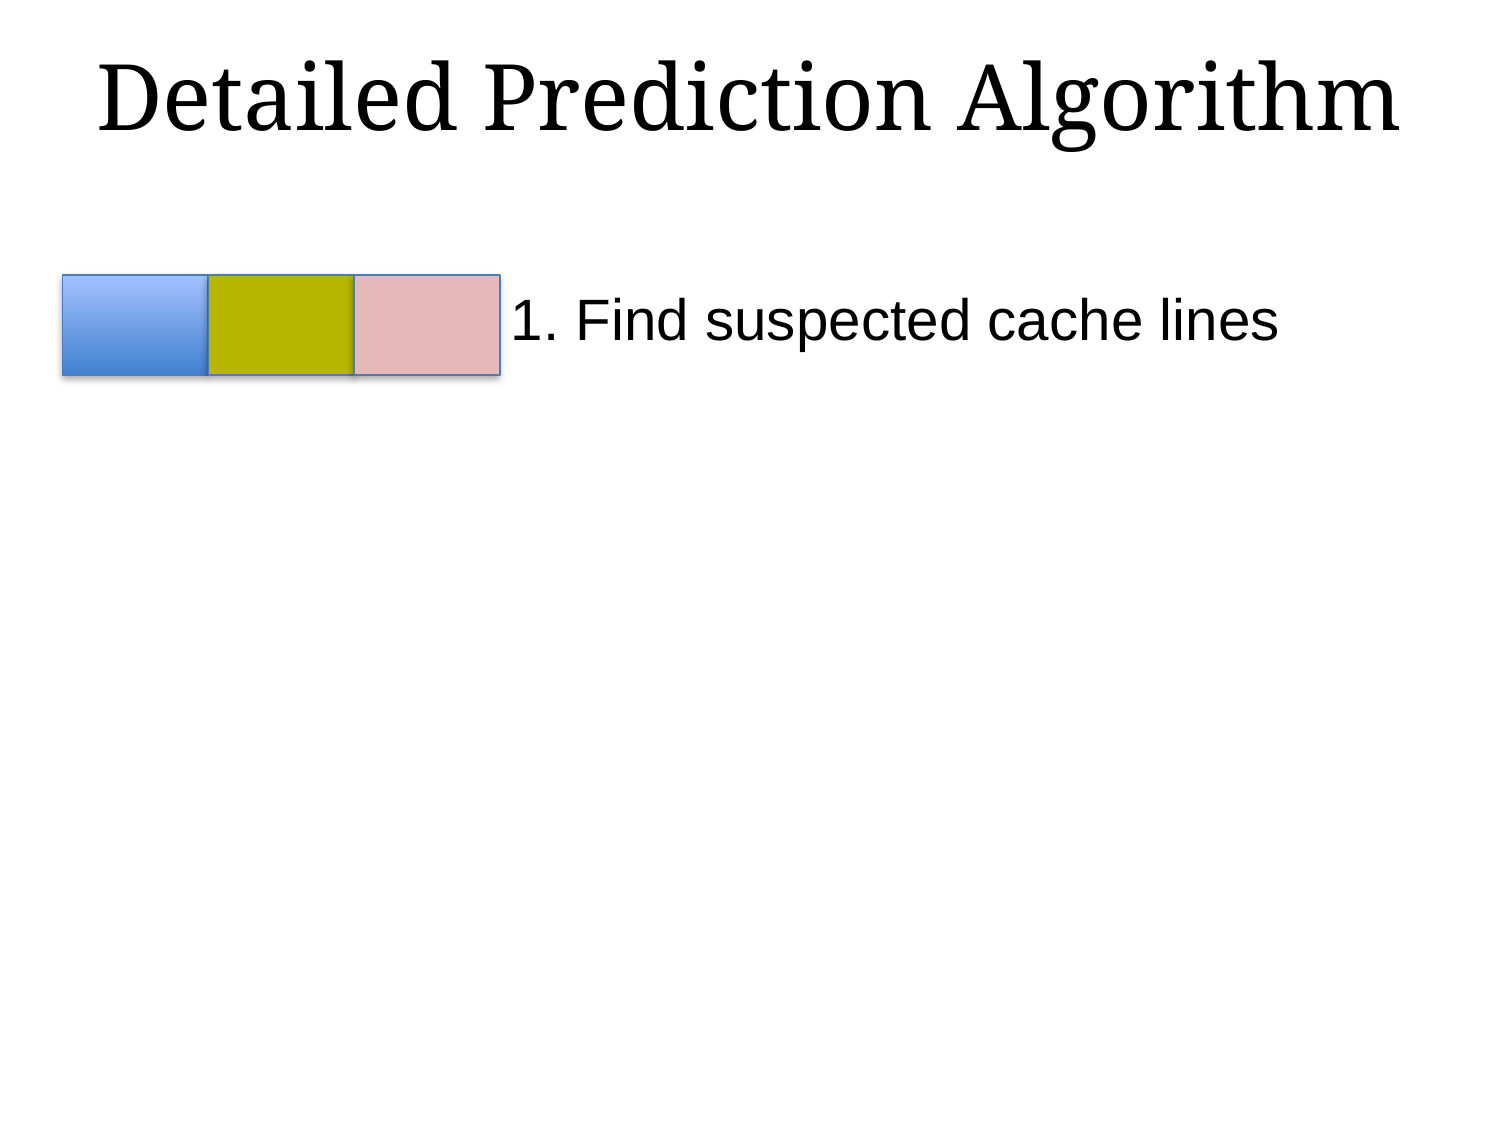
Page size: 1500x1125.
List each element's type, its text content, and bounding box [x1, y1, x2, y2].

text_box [62, 274, 501, 376]
title Detailed Prediction Algorithm [0, 0, 1500, 188]
text_box 1. Find suspected cache lines [501, 275, 1312, 360]
